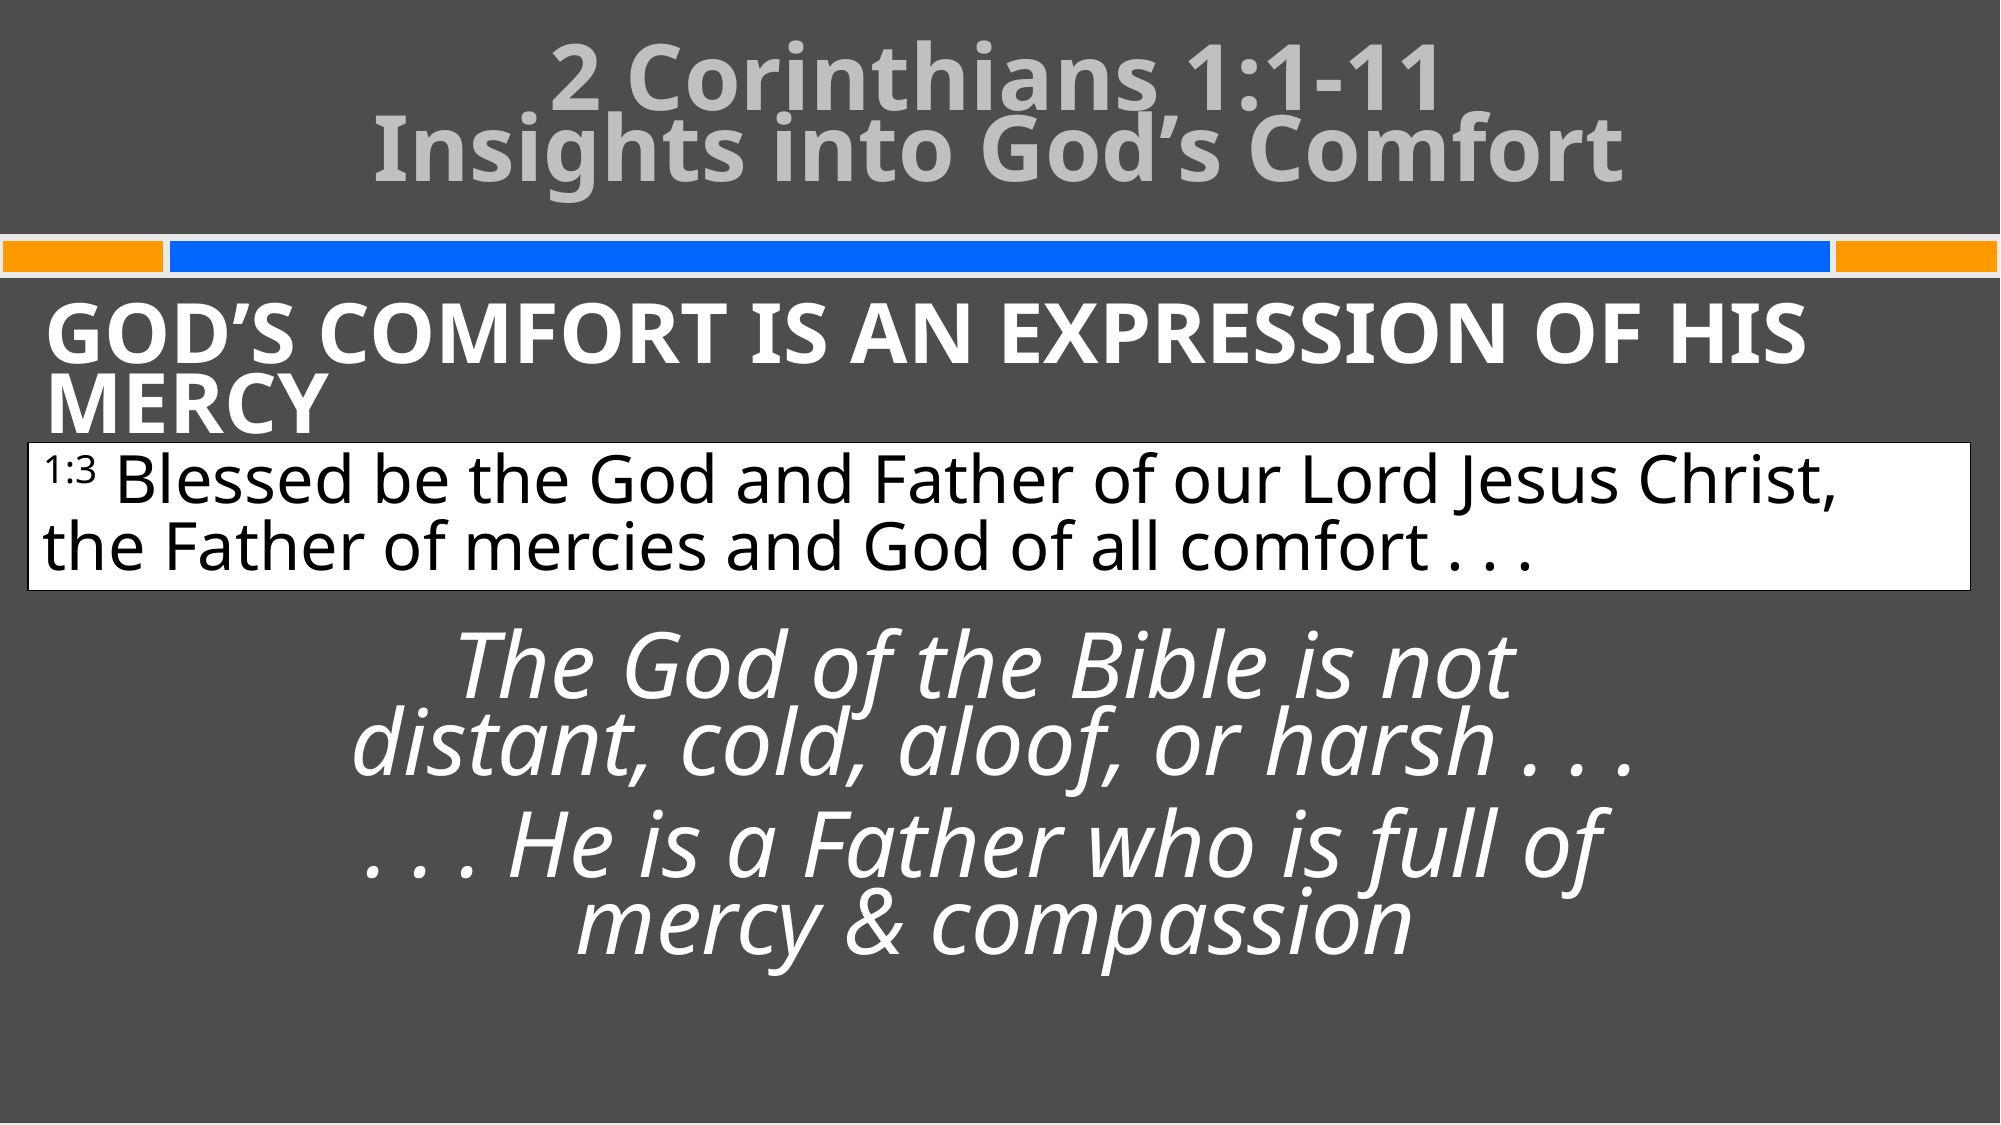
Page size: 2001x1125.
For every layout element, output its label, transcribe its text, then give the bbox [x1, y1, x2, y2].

list GOD’S COMFORT IS AN EXPRESSION OF HIS MERCY The God of the Bible is not distant, cold, aloof, or harsh . . . . . . He is a Father who is full of mercy & compassion [29, 591, 1964, 1101]
text_box 1:3 Blessed be the God and Father of our Lord Jesus Christ, the Father of mercies and God of all comfort . . . [28, 442, 1971, 591]
title 2 Corinthians 1:1-11 Insights into God’s Comfort [99, 44, 1901, 213]
list GOD’S COMFORT IS AN EXPRESSION OF HIS MERCY The God of the Bible is not distant, cold, aloof, or harsh . . . . . . He is a Father who is full of mercy & compassion [29, 299, 1964, 442]
